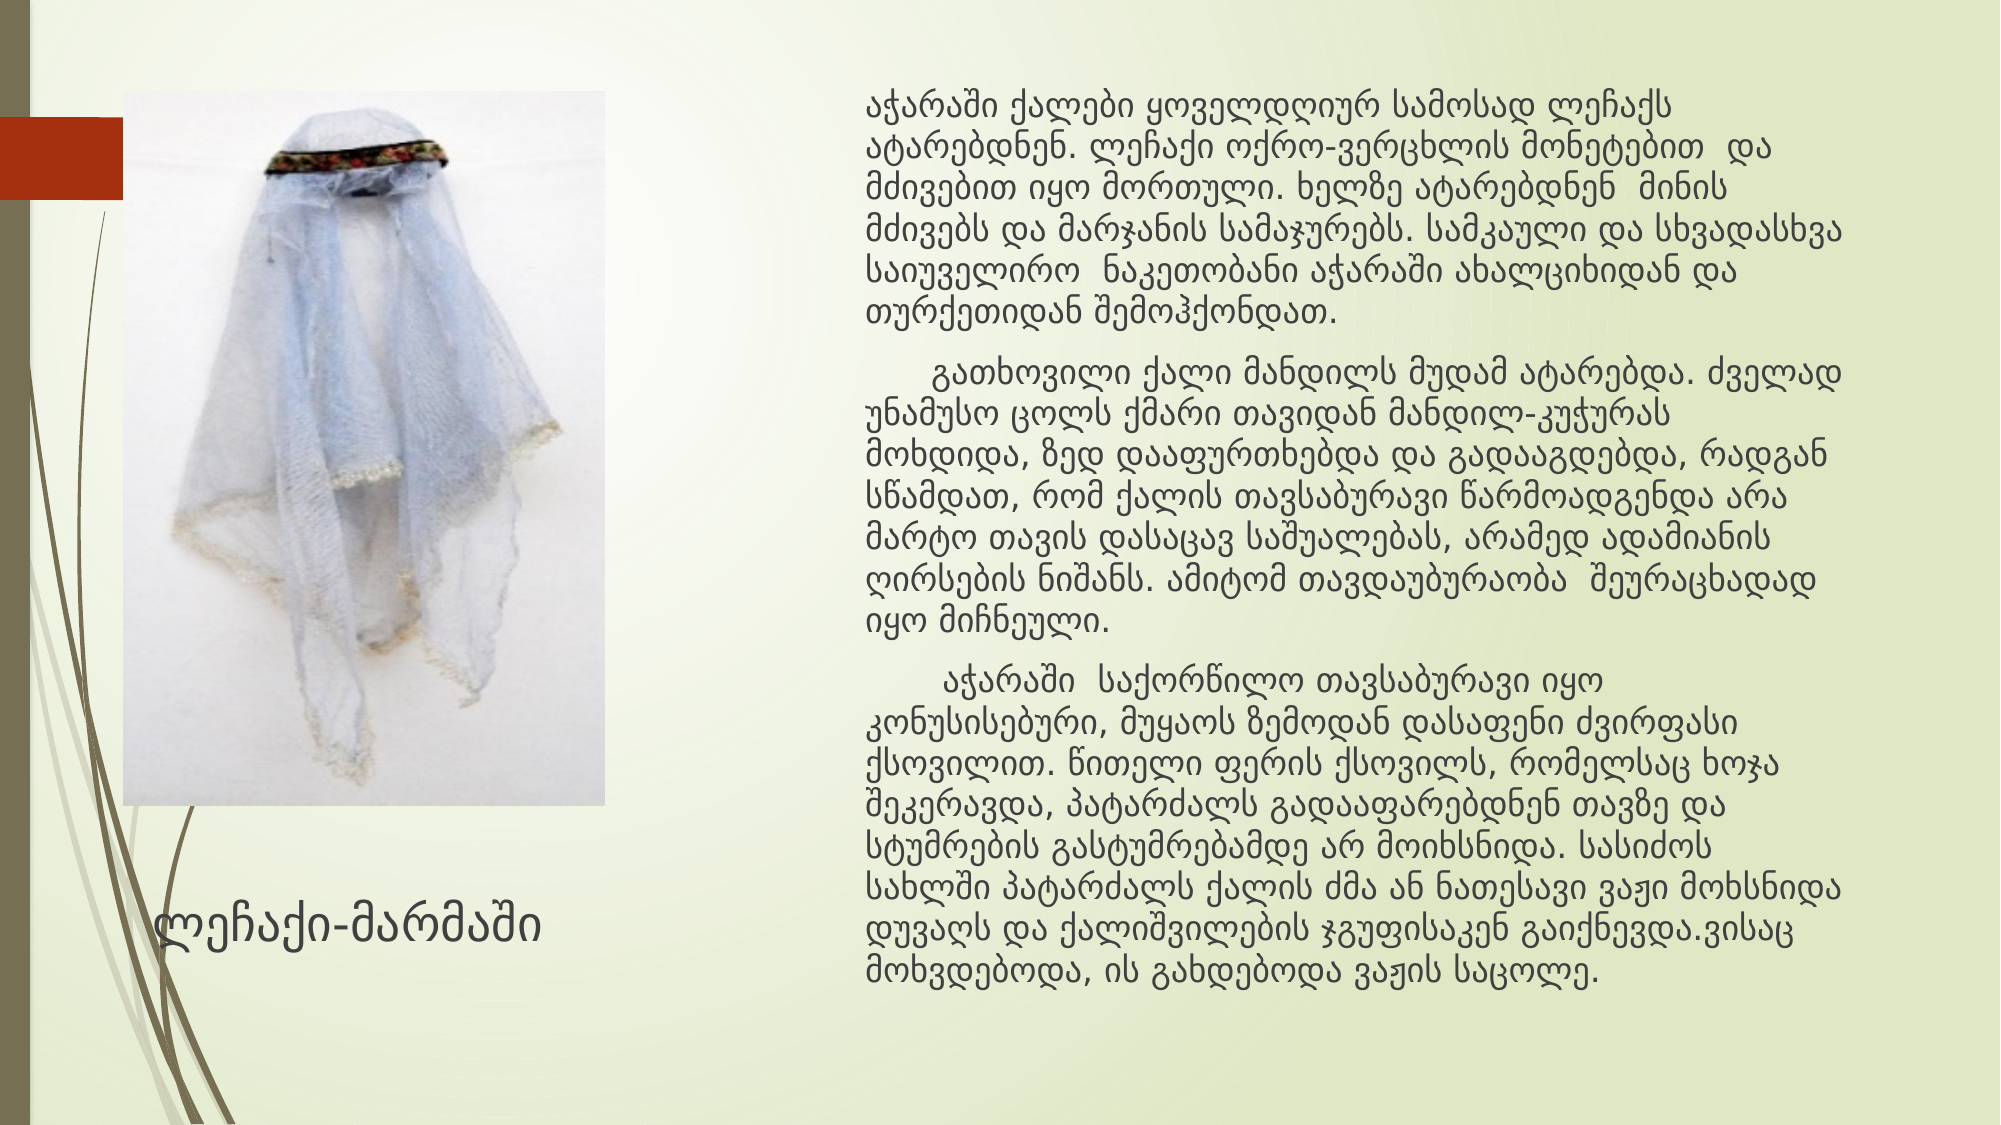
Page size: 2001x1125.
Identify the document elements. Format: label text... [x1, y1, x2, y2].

picture [122, 91, 605, 806]
list აჭარაში ქალები ყოველდღიურ სამოსად ლეჩაქს ატარებდნენ. ლეჩაქი ოქრო-ვერცხლის მონეტებით და მძივებით იყო მორთული. ხელზე ატარებდნენ მინის მძივებს და მარჯანის სამაჯურებს. სამკაული და სხვადასხვა საიუველირო ნაკეთობანი აჭარაში ახალციხიდან და თურქეთიდან შემოჰქონდათ. გათხოვილი ქალი მანდილს მუდამ ატარებდა. ძველად უნამუსო ცოლს ქმარი თავიდან მანდილ-კუჭურას მოხდიდა, ზედ დააფურთხებდა და გადააგდებდა, რადგან სწამდათ, რომ ქალის თავსაბურავი წარმოადგენდა არა მარტო თავის დასაცავ საშუალებას, არამედ ადამიანის ღირსების ნიშანს. ამიტომ თავდაუბურაობა შეურაცხადად იყო მიჩნეული. აჭარაში საქორწილო თავსაბურავი იყო კონუსისებური, მუყაოს ზემოდან დასაფენი ძვირფასი ქსოვილით. წითელი ფერის ქსოვილს, რომელსაც ხოჯა შეკერავდა, პატარძალს გადააფარებდნენ თავზე და სტუმრების გასტუმრებამდე არ მოიხსნიდა. სასიძოს სახლში პატარძალს ქალის ძმა ან ნათესავი ვაჟი მოხსნიდა დუვაღს და ქალიშვილების ჯგუფისაკენ გაიქნევდა.ვისაც მოხვდებოდა, ის გახდებოდა ვაჟის საცოლე. [850, 75, 1863, 1033]
list ლეჩაქი-მარმაში [137, 76, 783, 963]
